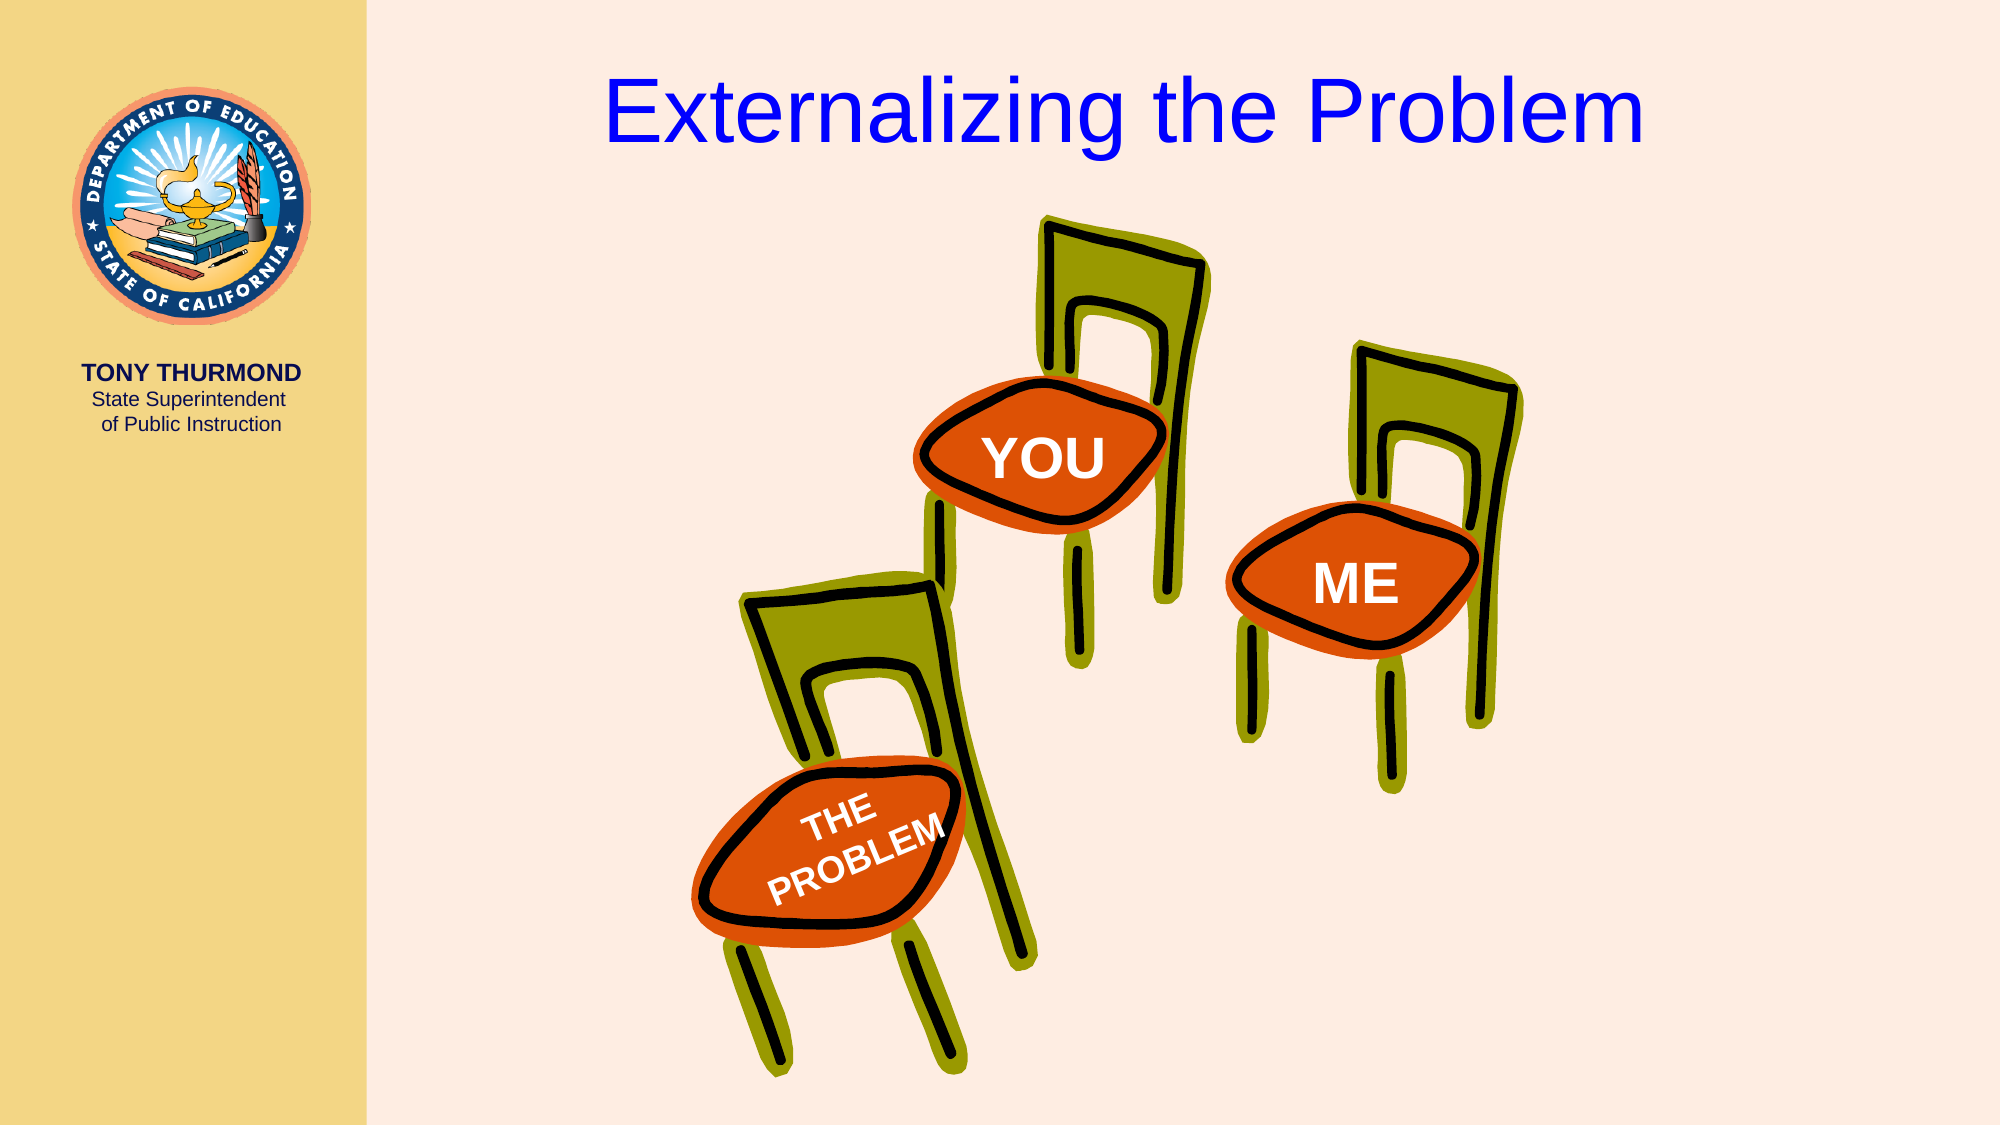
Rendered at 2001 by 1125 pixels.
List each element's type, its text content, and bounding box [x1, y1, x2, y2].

picture [72, 86, 311, 325]
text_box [649, 214, 1525, 1109]
title Externalizing the Problem [562, 24, 1688, 188]
